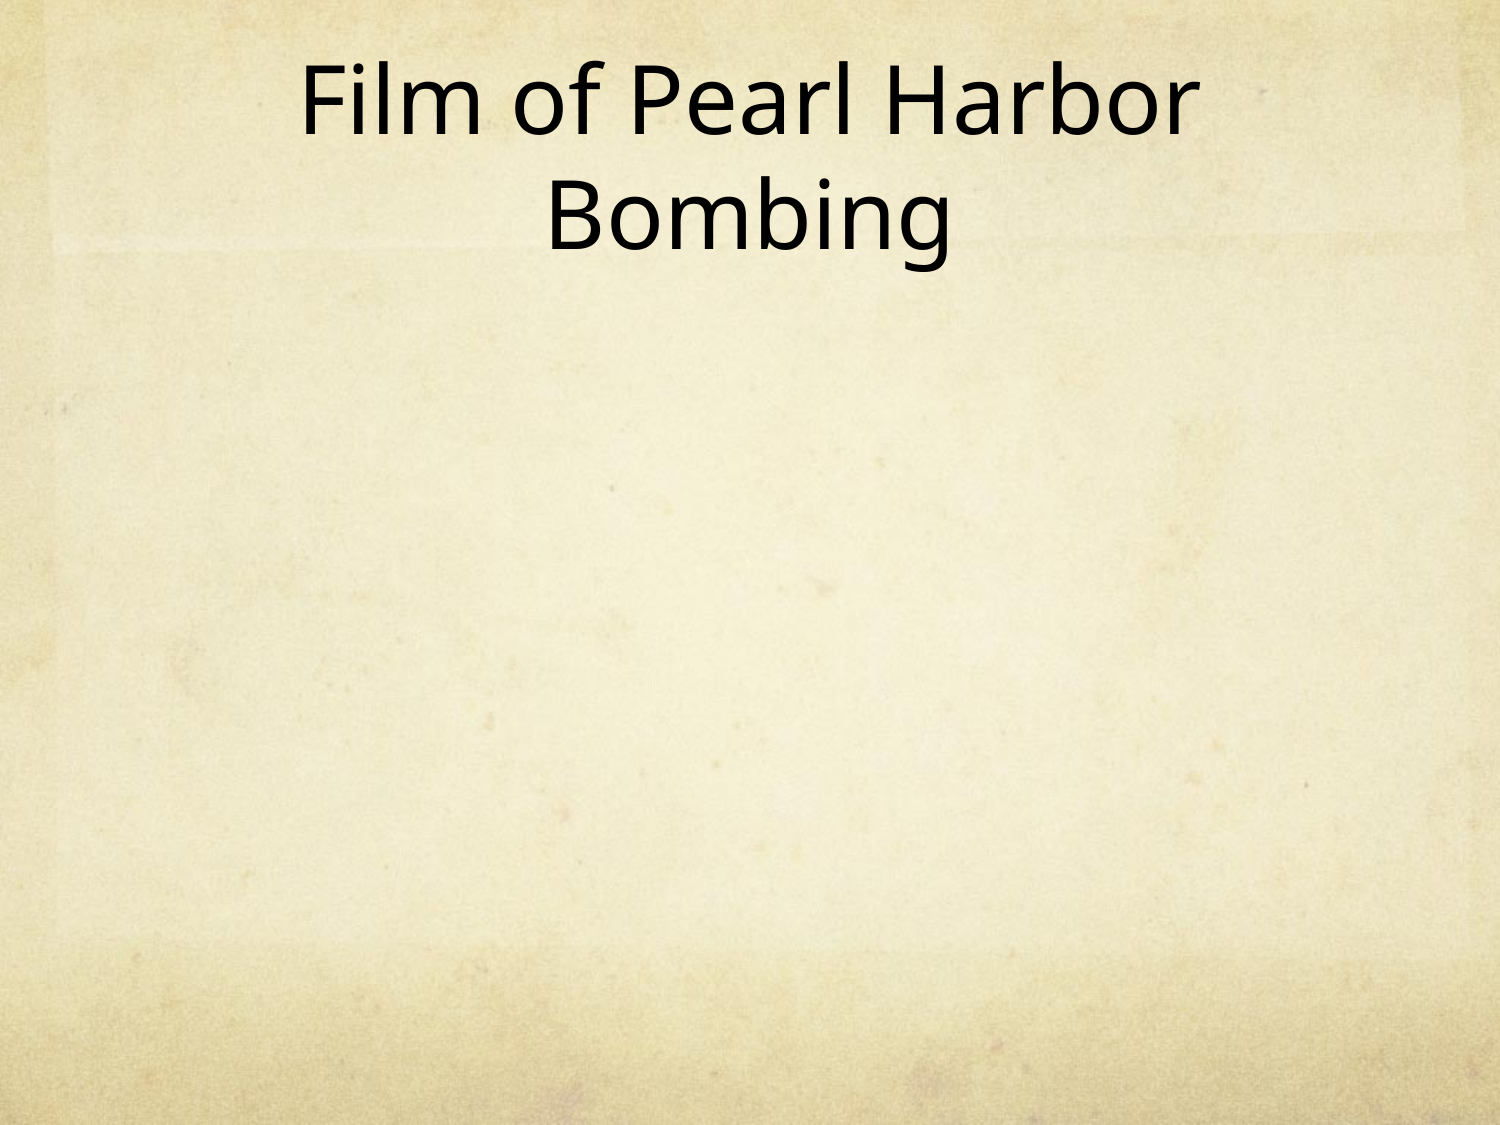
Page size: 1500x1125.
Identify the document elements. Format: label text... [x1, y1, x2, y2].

picture [0, 0, 1500, 1125]
title Film of Pearl Harbor Bombing [150, 82, 1350, 225]
